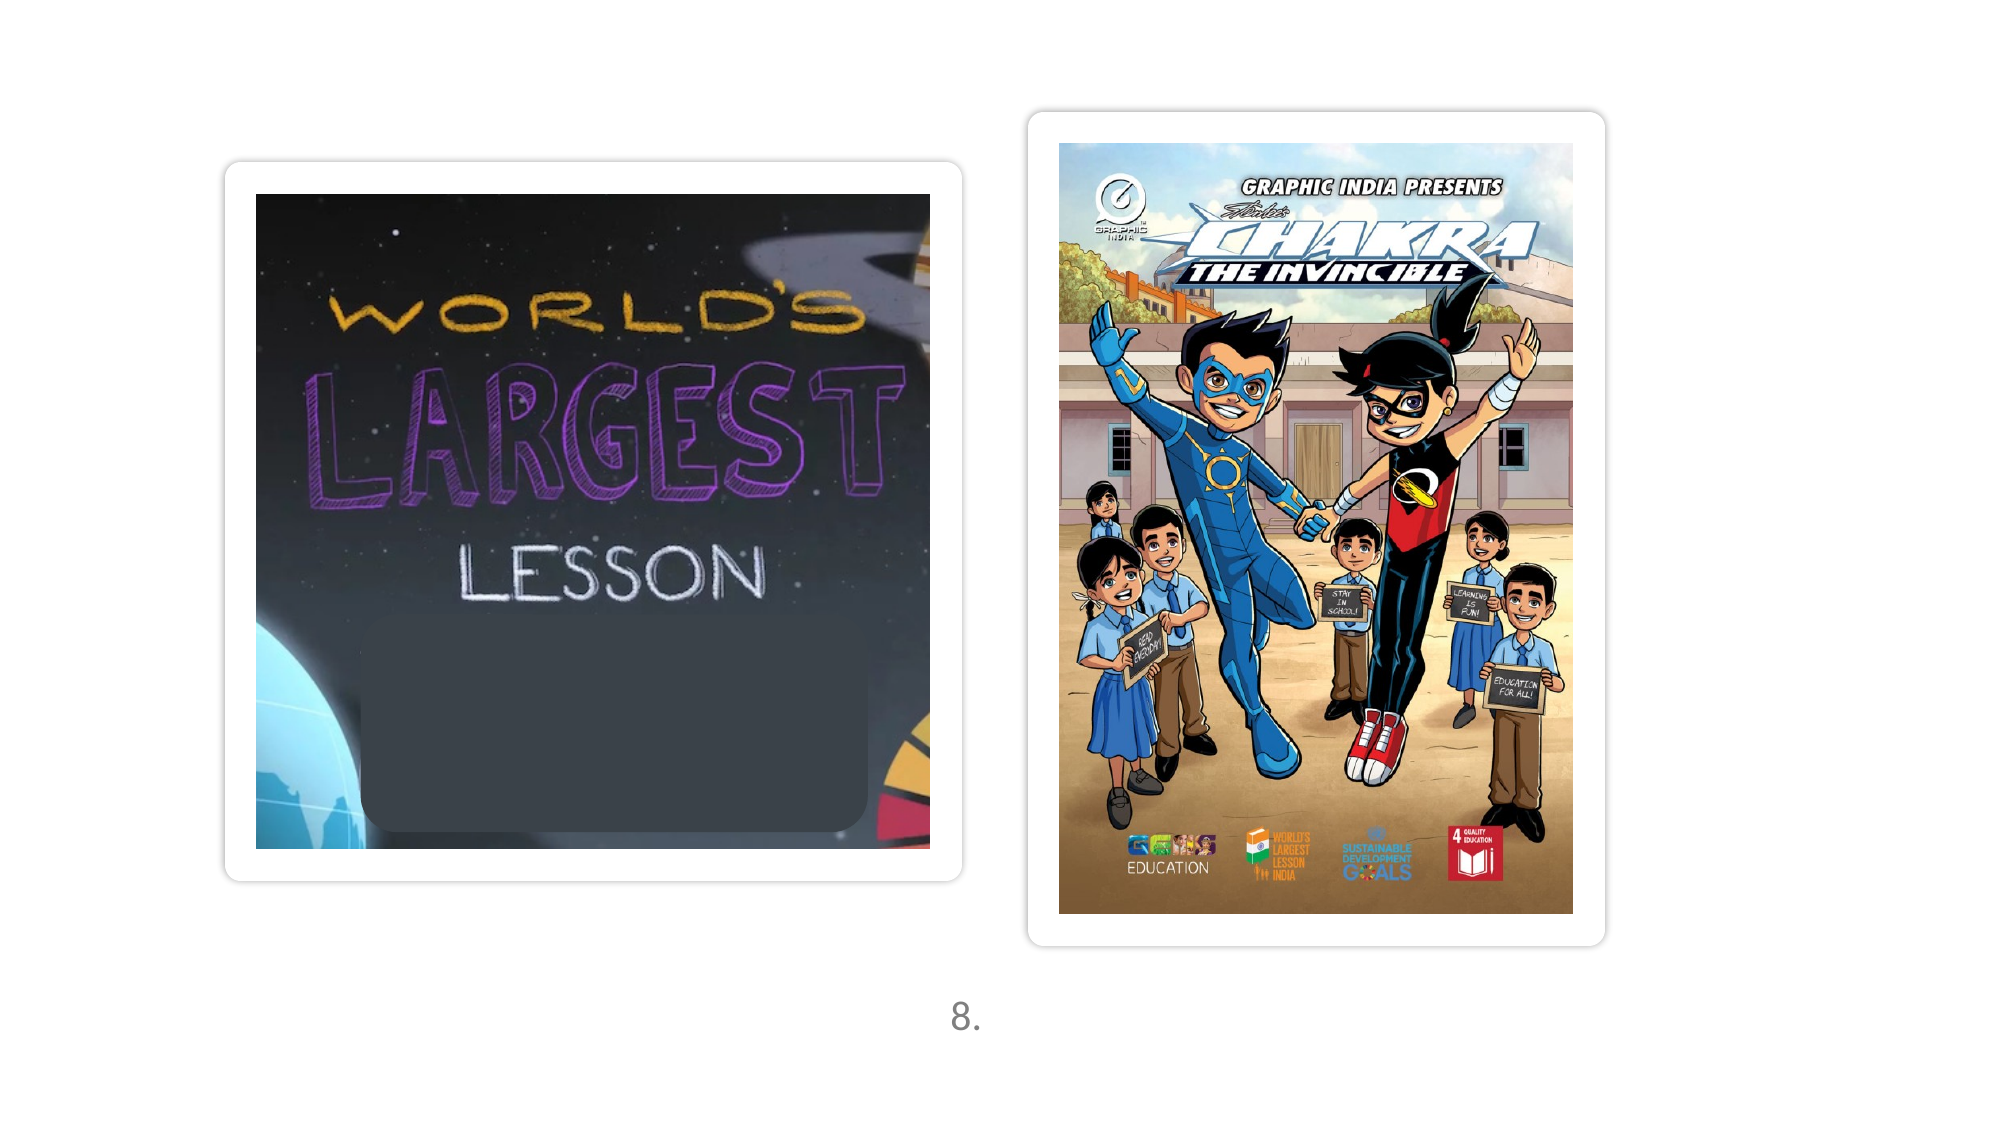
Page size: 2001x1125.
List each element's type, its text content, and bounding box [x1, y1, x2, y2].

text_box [255, 193, 931, 850]
text_box 8. [935, 947, 1020, 1053]
picture [1059, 142, 1574, 915]
